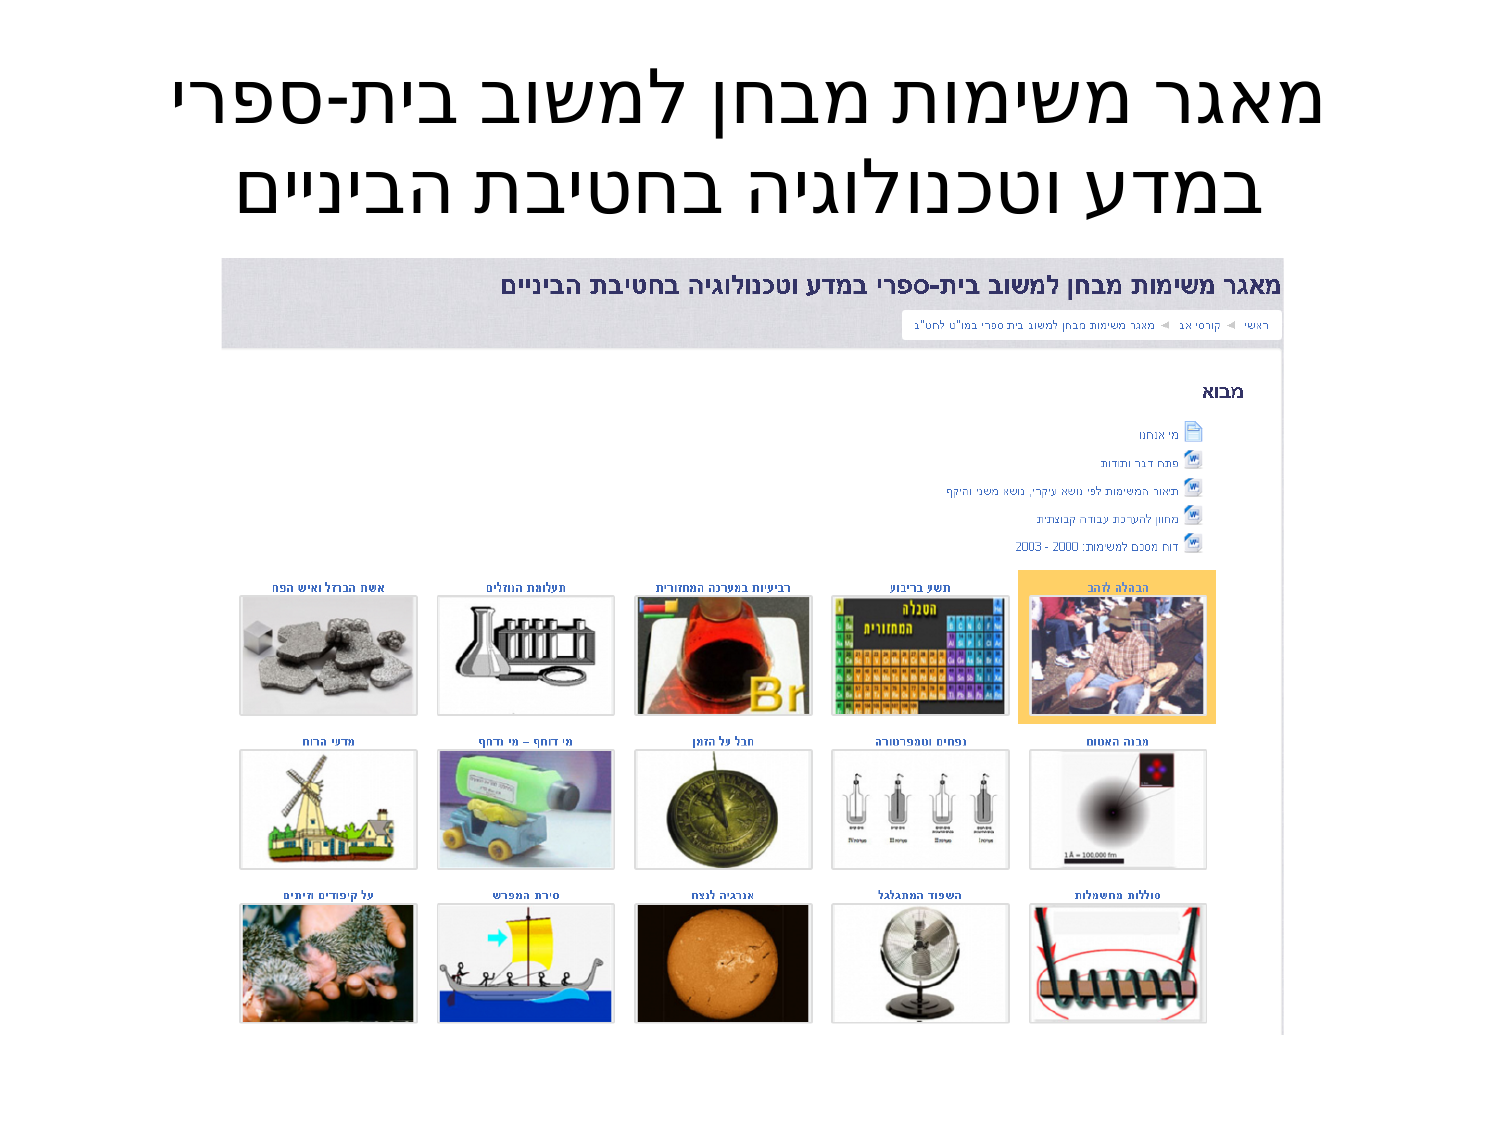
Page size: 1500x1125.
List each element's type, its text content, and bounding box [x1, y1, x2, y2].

title מאגר משימות מבחן למשוב בית-ספרי במדע וטכנולוגיה בחטיבת הביניים [75, 45, 1425, 233]
picture [221, 257, 1284, 1035]
